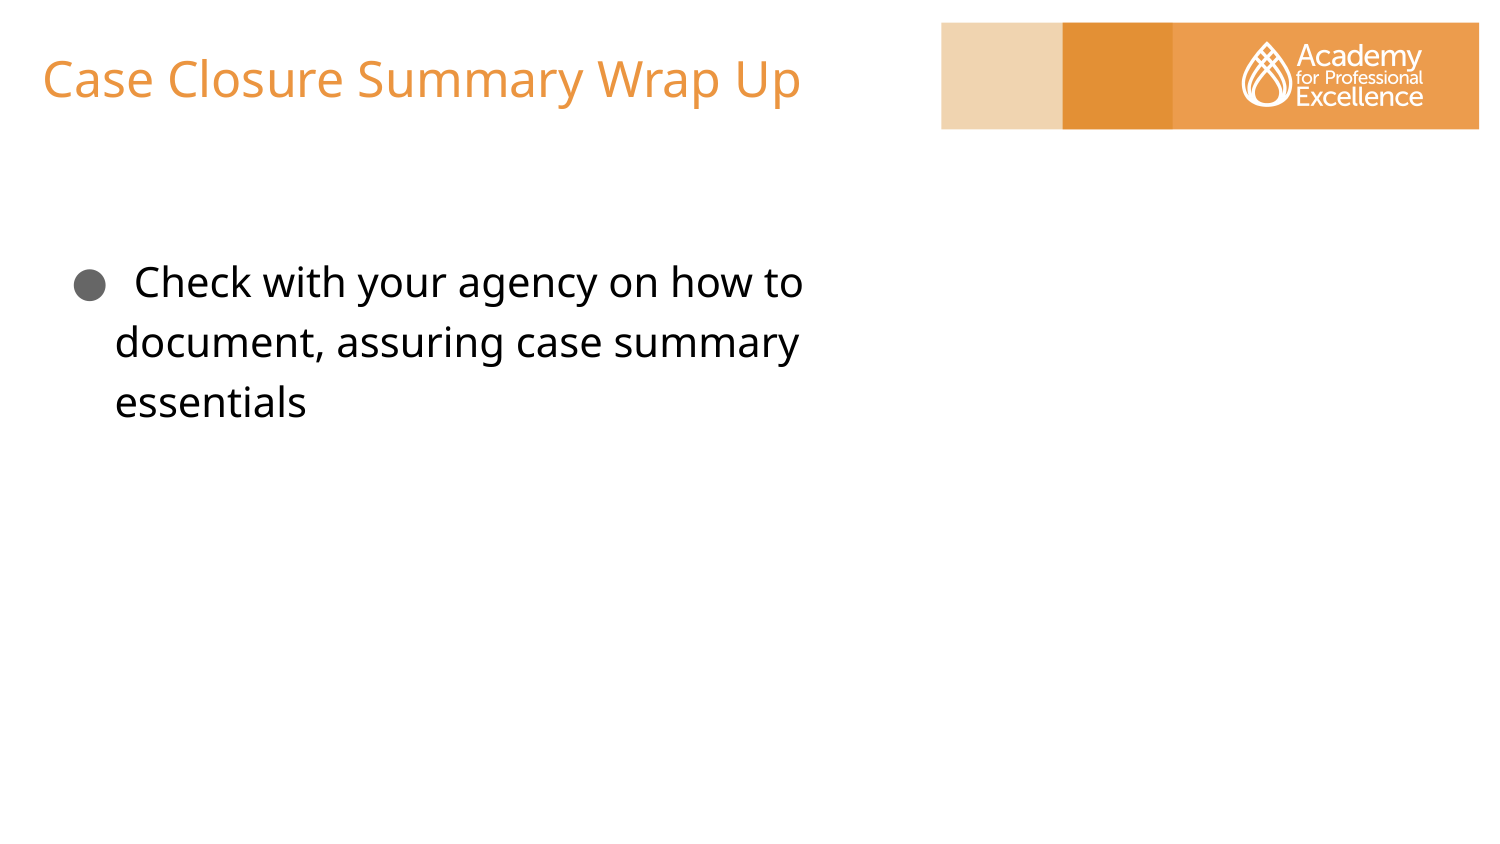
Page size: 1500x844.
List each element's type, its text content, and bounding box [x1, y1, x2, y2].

list Check with your agency on how to document, assuring case summary essentials [44, 240, 1394, 798]
picture [1378, 39, 1429, 112]
title Case Closure Summary Wrap Up [27, 6, 1378, 148]
